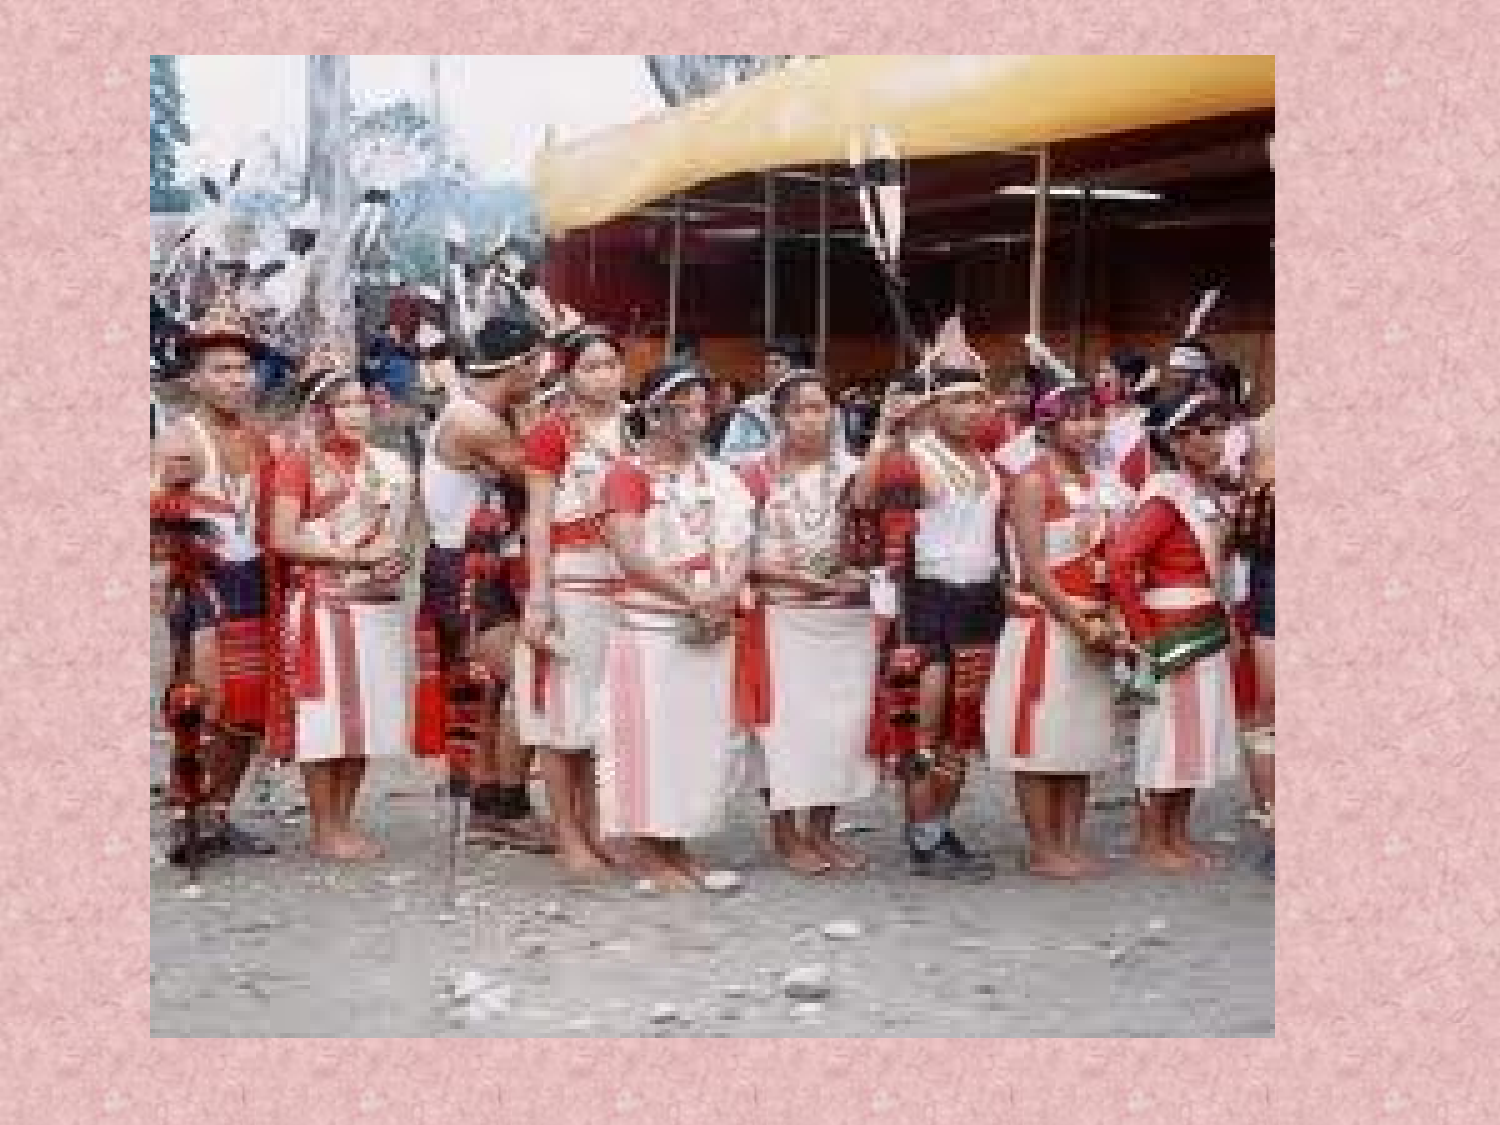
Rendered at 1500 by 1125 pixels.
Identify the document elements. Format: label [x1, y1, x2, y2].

picture [0, 0, 1500, 1125]
list [149, 55, 1276, 1038]
